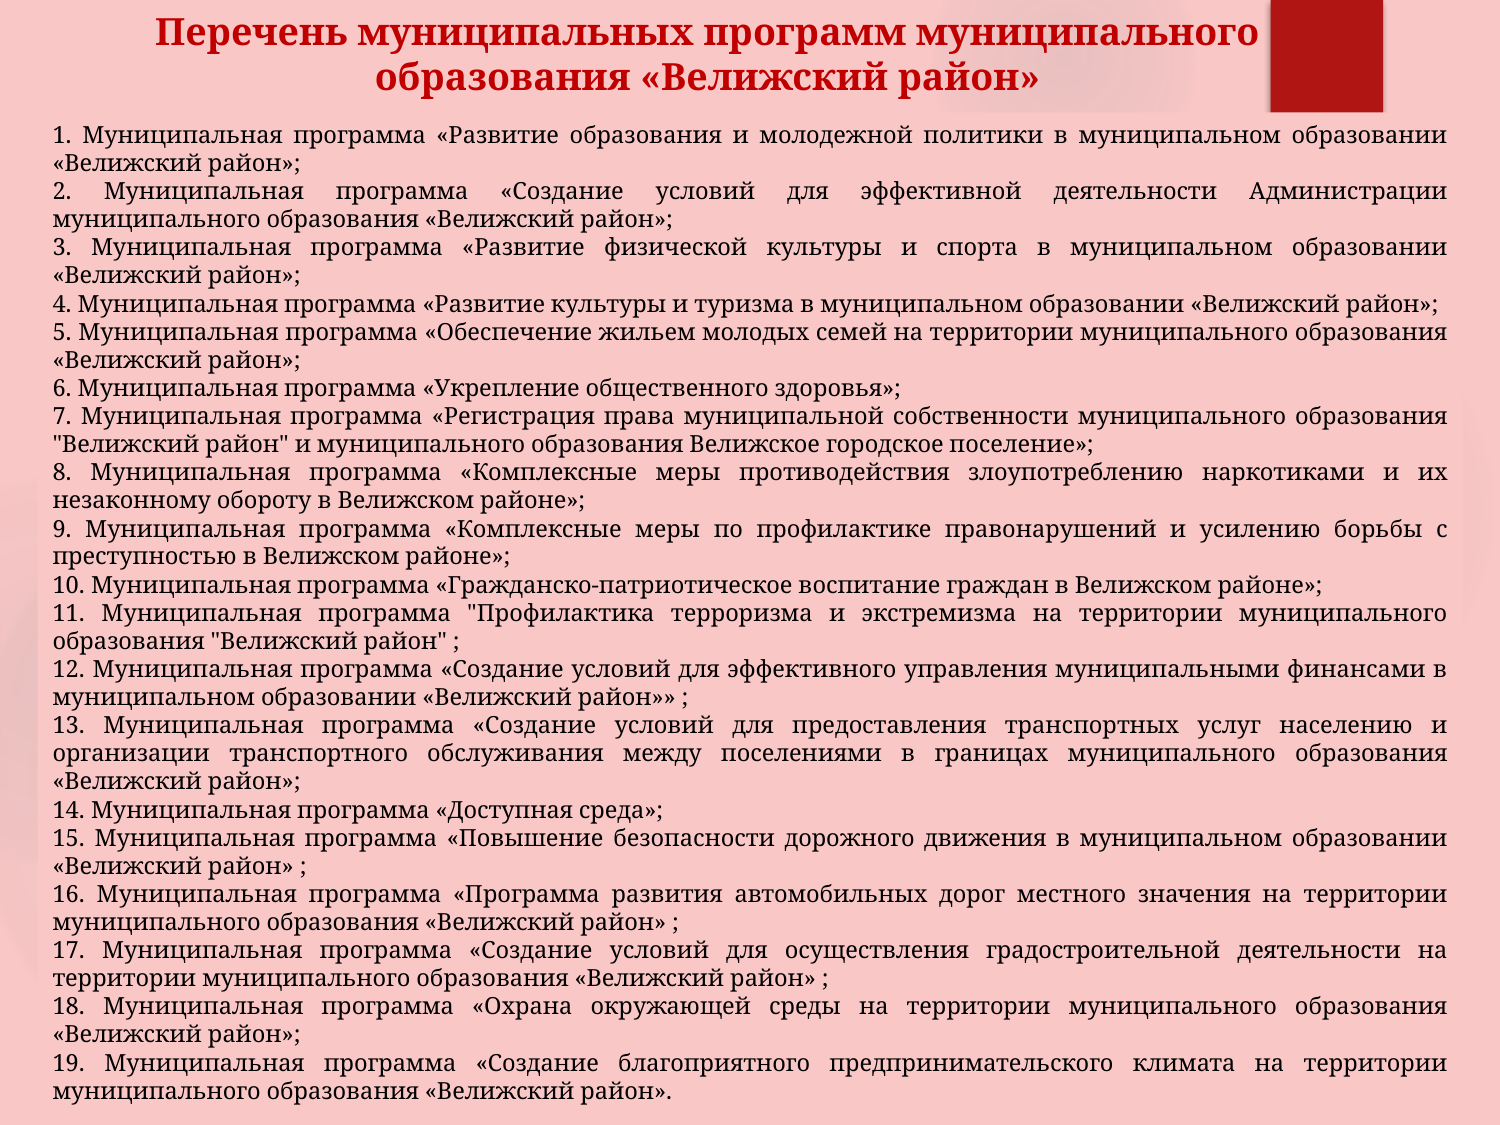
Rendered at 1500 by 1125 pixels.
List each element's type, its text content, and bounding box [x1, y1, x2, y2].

title Перечень муниципальных программ муниципального образования «Велижский район» [103, 0, 1313, 91]
list 1. Муниципальная программа «Развитие образования и молодежной политики в муниципальном образовании «Велижский район»; 2. Муниципальная программа «Создание условий для эффективной деятельности Администрации муниципального образования «Велижский район»; 3. Муниципальная программа «Развитие физической культуры и спорта в муниципальном образовании «Велижский район»; 4. Муниципальная программа «Развитие культуры и туризма в муниципальном образовании «Велижский район»; 5. Муниципальная программа «Обеспечение жильем молодых семей на территории муниципального образования «Велижский район»; 6. Муниципальная программа «Укрепление общественного здоровья»; 7. Муниципальная программа «Регистрация права муниципальной собственности муниципального образования "Велижский район" и муниципального образования Велижское городское поселение»; 8. Муниципальная программа «Комплексные меры противодействия злоупотреблению наркотиками и их незаконному обороту в Велижском районе»; 9. Муниципальная программа «Комплексные меры по профилактике правонарушений и усилению борьбы с преступностью в Велижском районе»; 10. Муниципальная программа «Гражданско-патриотическое воспитание граждан в Велижском районе»; 11. Муниципальная программа "Профилактика терроризма и экстремизма на территории муниципального образования "Велижский район" ; 12. Муниципальная программа «Создание условий для эффективного управления муниципальными финансами в муниципальном образовании «Велижский район»» ; 13. Муниципальная программа «Создание условий для предоставления транспортных услуг населению и организации транспортного обслуживания между поселениями в границах муниципального образования «Велижский район»; 14. Муниципальная программа «Доступная среда»; 15. Муниципальная программа «Повышение безопасности дорожного движения в муниципальном образовании «Велижский район» ; 16. Муниципальная программа «Программа развития автомобильных дорог местного значения на территории муниципального образования «Велижский район» ; 17. Муниципальная программа «Создание условий для осуществления градостроительной деятельности на территории муниципального образования «Велижский район» ; 18. Муниципальная программа «Охрана окружающей среды на территории муниципального образования «Велижский район»; 19. Муниципальная программа «Создание благоприятного предпринимательского климата на территории муниципального образования «Велижский район». [37, 112, 1463, 1125]
